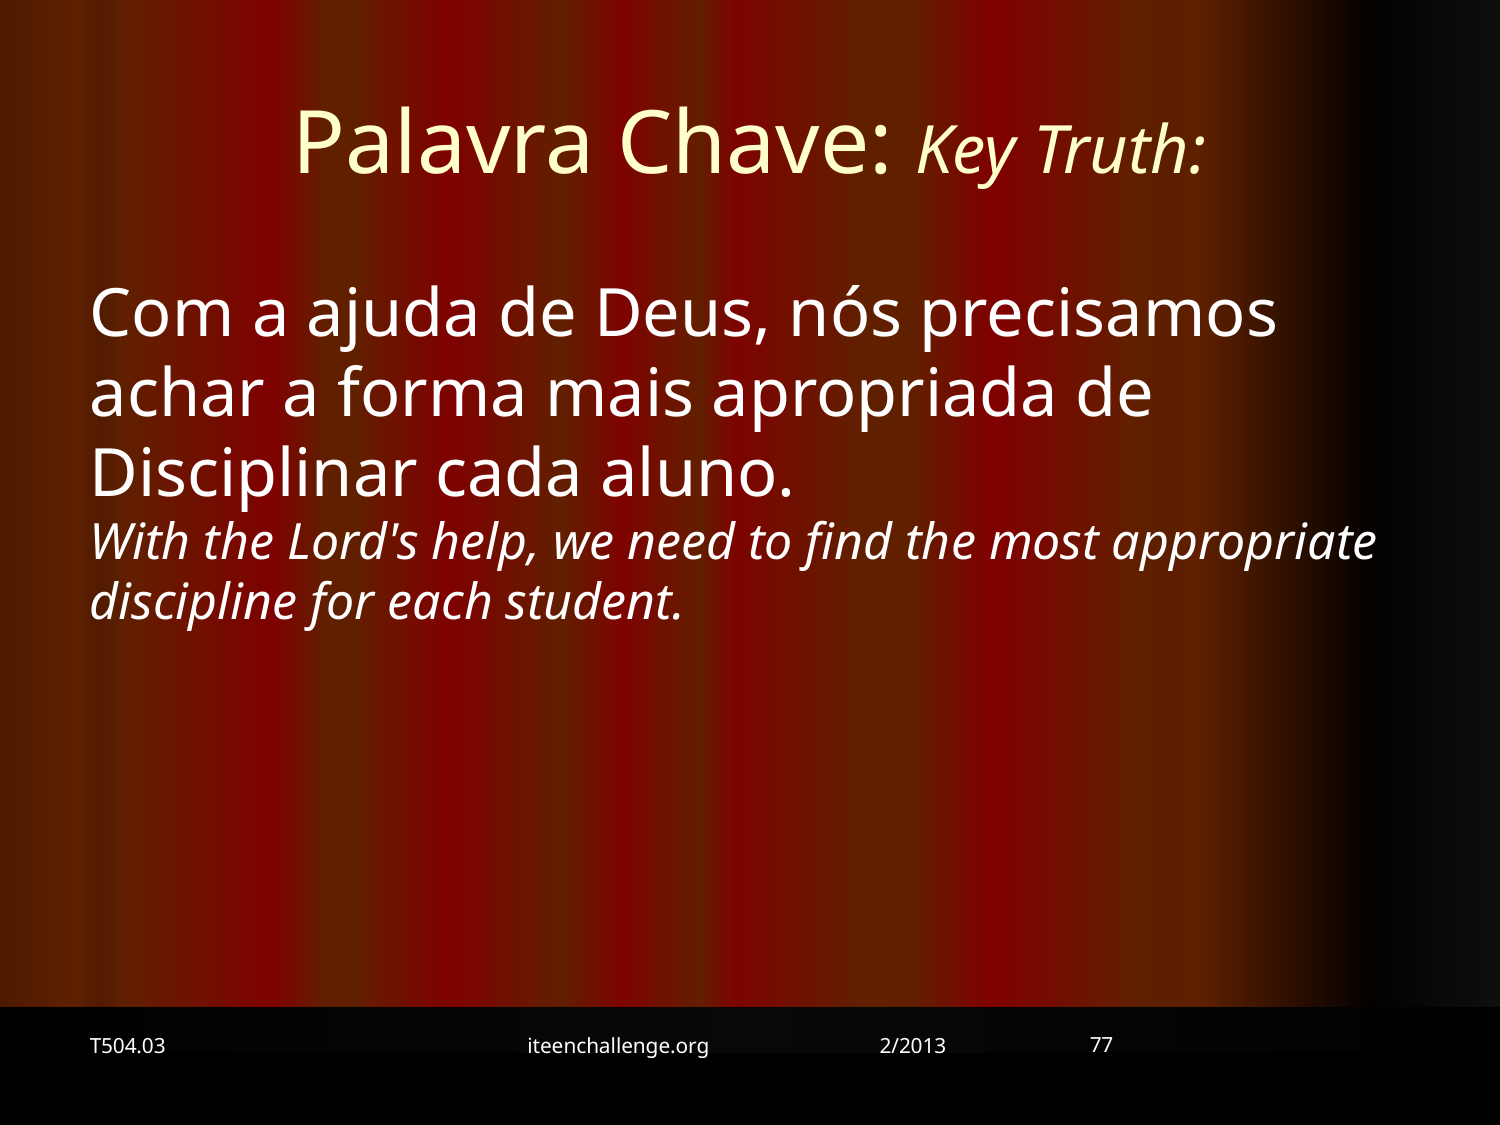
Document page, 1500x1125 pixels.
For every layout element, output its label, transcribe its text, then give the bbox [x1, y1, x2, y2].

text_box Com a ajuda de Deus, nós precisamos achar a forma mais apropriada de Disciplinar cada aluno. With the Lord's help, we need to find the most appropriate discipline for each student. [74, 262, 1425, 1006]
text_box T504.03 [75, 1024, 425, 1100]
text_box iteenchallenge.org 2/2013 [512, 1024, 988, 1100]
text_box Palavra Chave: Key Truth: [74, 45, 1425, 233]
text_box 77 [1074, 1024, 1425, 1099]
